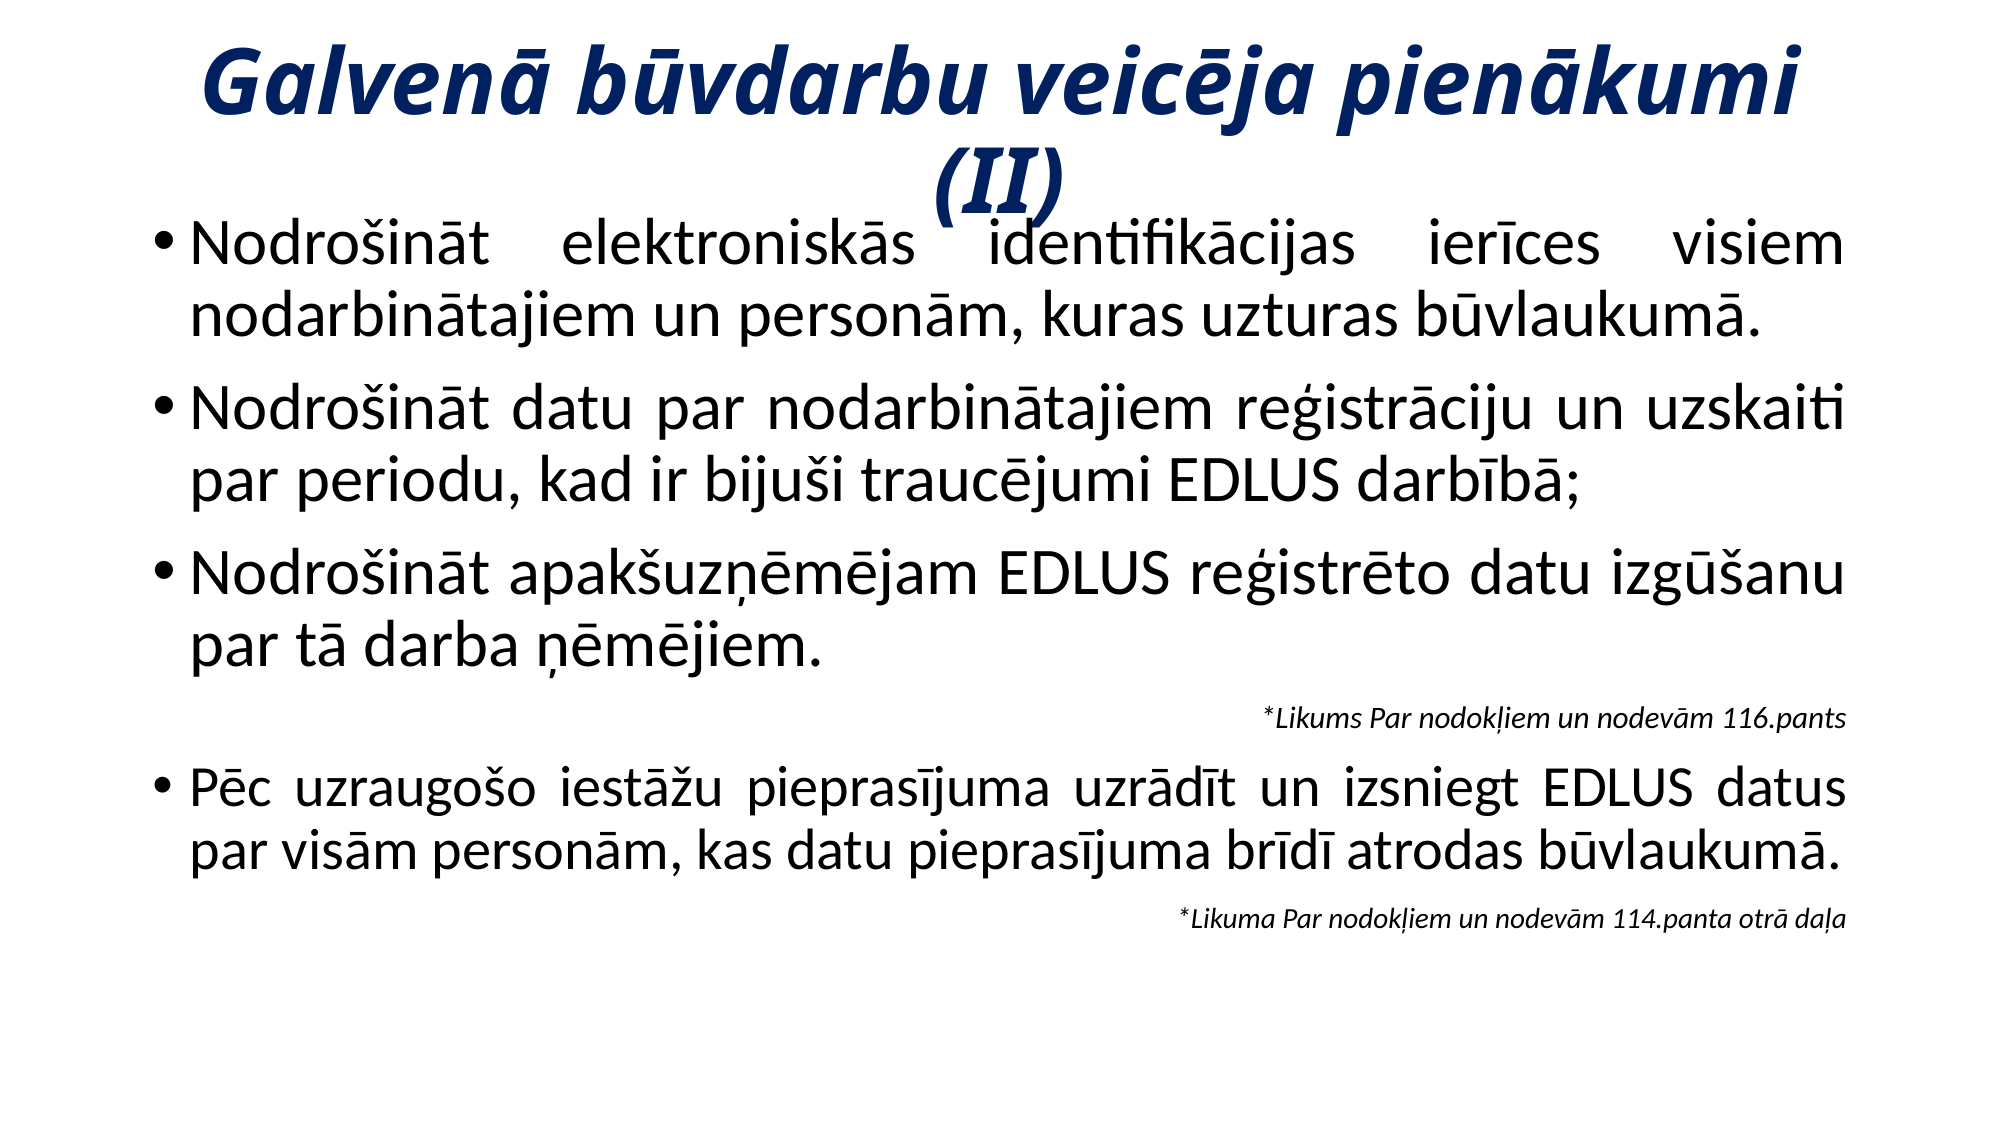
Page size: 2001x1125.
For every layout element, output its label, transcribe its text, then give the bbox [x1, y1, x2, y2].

list Nodrošināt elektroniskās identifikācijas ierīces visiem nodarbinātajiem un personām, kuras uzturas būvlaukumā. Nodrošināt datu par nodarbinātajiem reģistrāciju un uzskaiti par periodu, kad ir bijuši traucējumi EDLUS darbībā; Nodrošināt apakšuzņēmējam EDLUS reģistrēto datu izgūšanu par tā darba ņēmējiem. *Likums Par nodokļiem un nodevām 116.pants Pēc uzraugošo iestāžu pieprasījuma uzrādīt un izsniegt EDLUS datus par visām personām, kas datu pieprasījuma brīdī atrodas būvlaukumā. *Likuma Par nodokļiem un nodevām 114.panta otrā daļa [137, 199, 1863, 1014]
title Galvenā būvdarbu veicēja pienākumi (II) [137, 59, 1863, 199]
